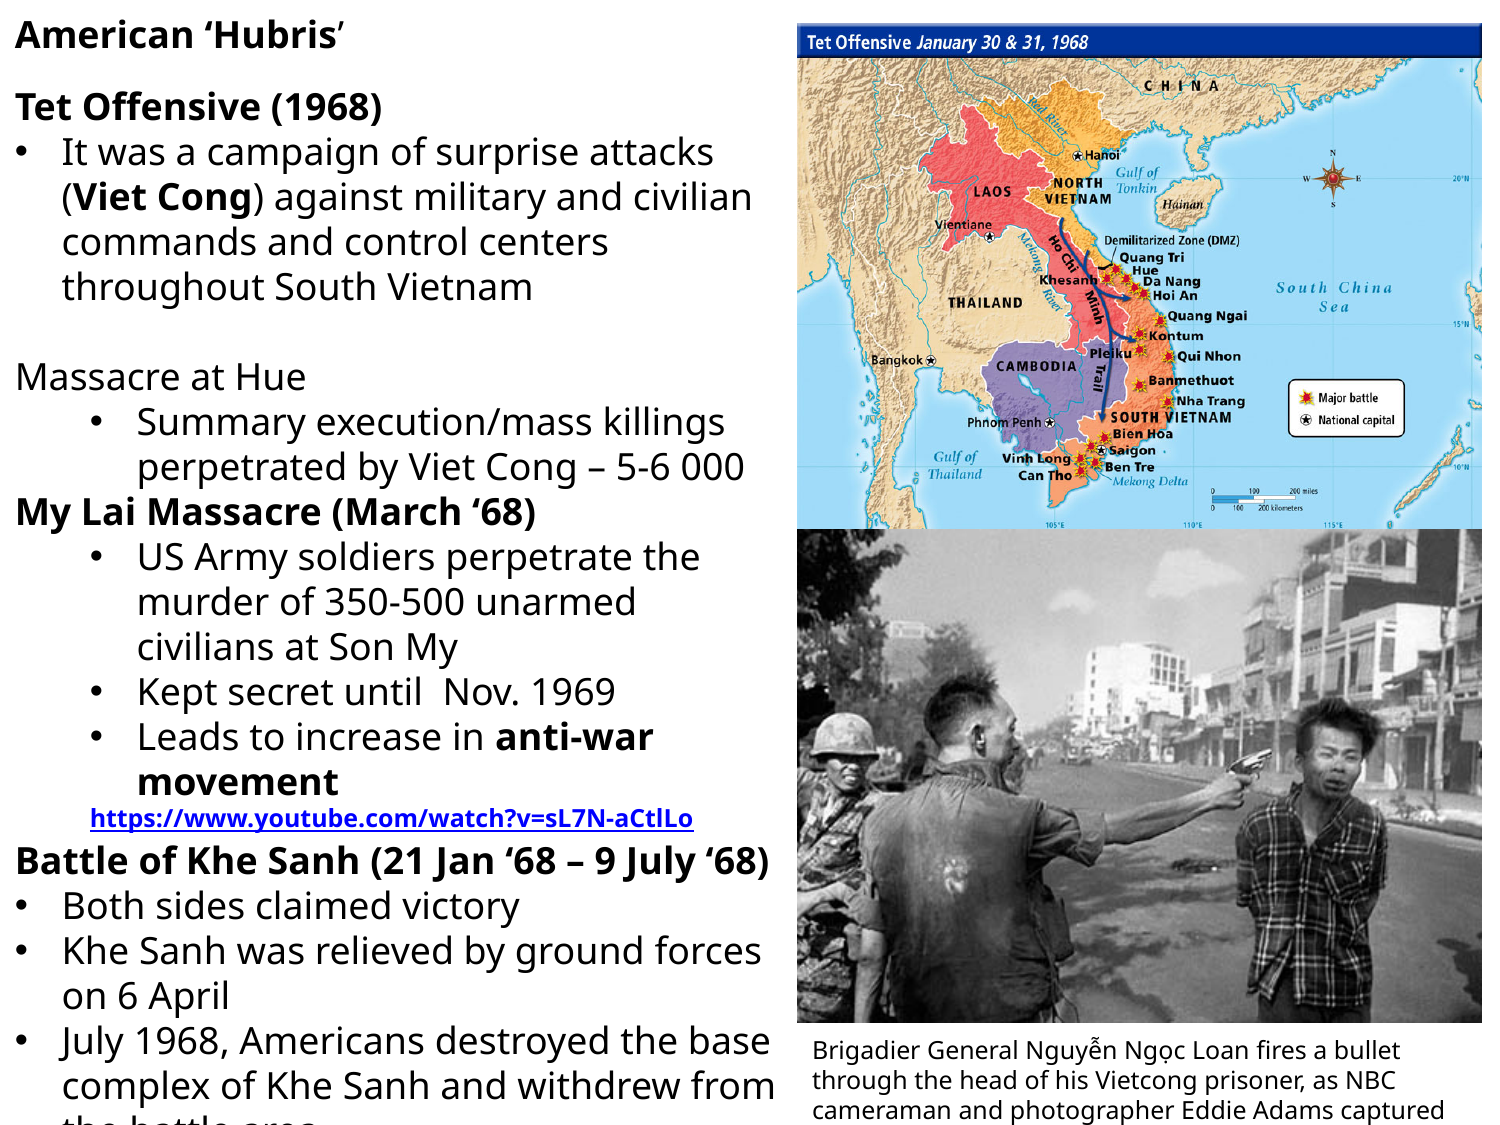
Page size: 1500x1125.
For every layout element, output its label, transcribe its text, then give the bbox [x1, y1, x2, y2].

text_box Brigadier General Nguyễn Ngọc Loan fires a bullet through the head of his Vietcong prisoner, as NBC cameraman and photographer Eddie Adams captured the harrowing moment [797, 1027, 1500, 1125]
text_box American ‘Hubris’ Tet Offensive (1968) It was a campaign of surprise attacks (Viet Cong) against military and civilian commands and control centers throughout South Vietnam Massacre at Hue Summary execution/mass killings perpetrated by Viet Cong – 5-6 000 My Lai Massacre (March ‘68) US Army soldiers perpetrate the murder of 350-500 unarmed civilians at Son My Kept secret until Nov. 1969 Leads to increase in anti-war movement https://www.youtube.com/watch?v=sL7N-aCtlLo Battle of Khe Sanh (21 Jan ‘68 – 9 July ‘68) Both sides claimed victory Khe Sanh was relieved by ground forces on 6 April July 1968, Americans destroyed the base complex of Khe Sanh and withdrew from the battle area North Vietnamese Army gained control of the Khe Sanh region after the American withdrawal [0, 3, 798, 1125]
picture [797, 23, 1482, 1023]
